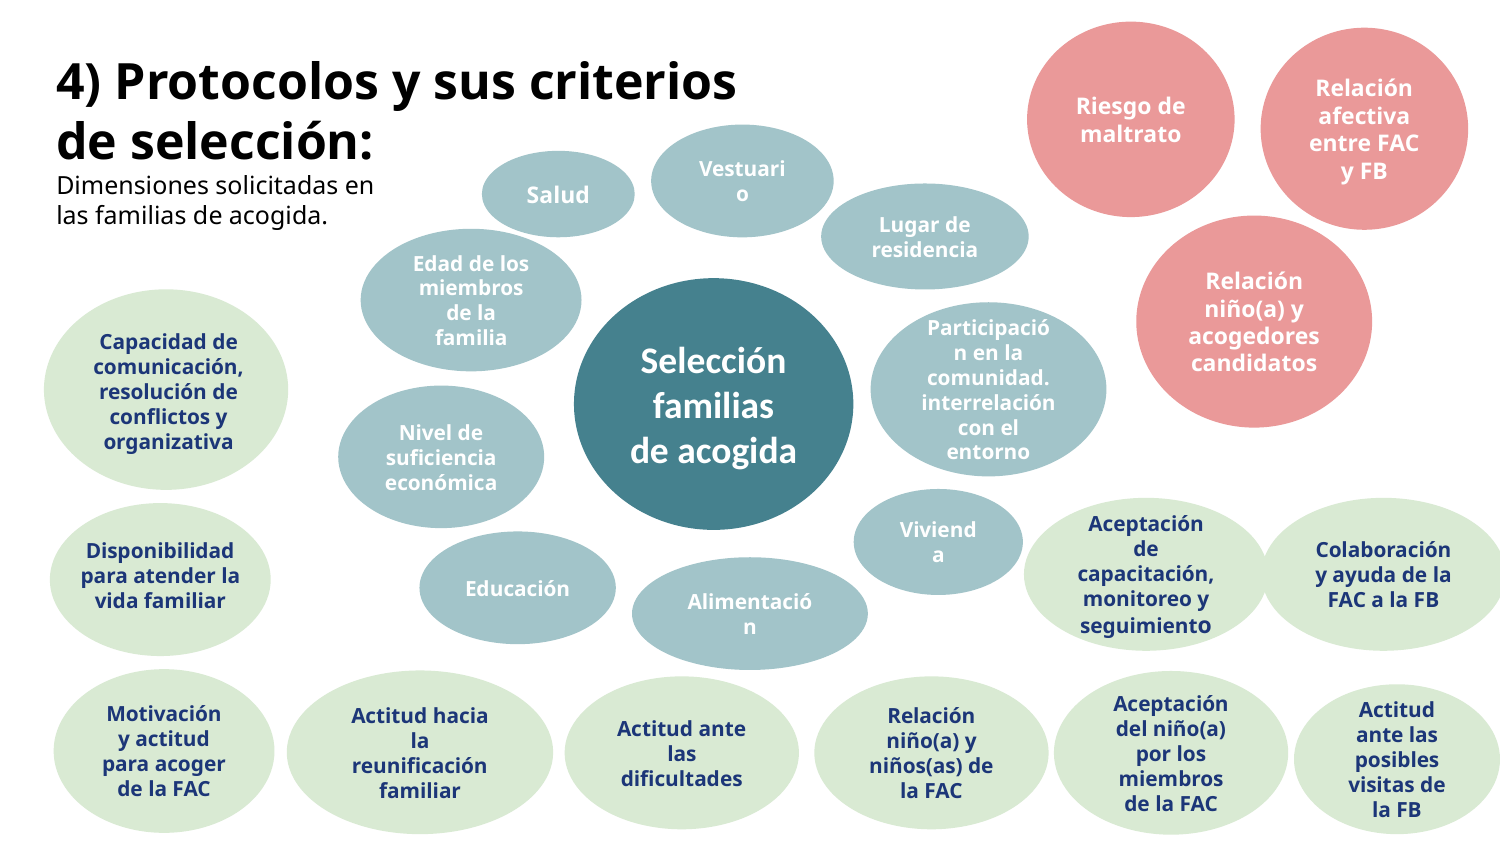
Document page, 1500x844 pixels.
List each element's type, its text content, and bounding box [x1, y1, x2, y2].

text_box Nivel de suficiencia económica [338, 385, 545, 529]
title 4) Protocolos y sus criterios de selección: Dimensiones solicitadas en las familias de acogida. [41, 34, 795, 235]
text_box Participación en la comunidad. interrelación con el entorno [871, 303, 1106, 476]
text_box [65, 446, 268, 490]
text_box Educación [420, 532, 616, 644]
text_box Disponibilidad para atender la vida familiar [49, 523, 271, 628]
text_box Vestuario [651, 125, 833, 237]
text_box [87, 289, 245, 313]
text_box Alimentación [632, 558, 868, 670]
text_box Actitud hacia la reunificación familiar [286, 670, 554, 835]
text_box Aceptación del niño(a) por los miembros de la FAC [1053, 670, 1289, 835]
text_box Vivienda [854, 489, 1023, 595]
text_box [85, 503, 235, 523]
text_box Riesgo de maltrato [1027, 22, 1234, 217]
text_box Aceptación de capacitación, monitoreo y seguimiento [1023, 497, 1265, 651]
text_box [43, 356, 51, 424]
text_box Selección familias de acogida [573, 278, 854, 530]
text_box Actitud ante las posibles visitas de la FB [1294, 684, 1500, 835]
text_box Relación afectiva entre FAC y FB [1261, 28, 1468, 230]
text_box [74, 628, 246, 657]
text_box Motivación y actitud para acoger de la FAC [53, 669, 275, 833]
text_box Capacidad de comunicación, resolución de conflictos y organizativa [51, 313, 286, 446]
text_box Colaboración y ayuda de la FAC a la FB [1261, 497, 1500, 651]
text_box Relación niño(a) y acogedores candidatos [1137, 216, 1372, 427]
text_box Actitud ante las dificultades [564, 676, 799, 830]
text_box Salud [482, 151, 634, 237]
text_box Relación niño(a) y niños(as) de la FAC [814, 676, 1049, 830]
text_box Edad de los miembros de la familia [360, 228, 582, 372]
text_box Lugar de residencia [821, 184, 1028, 289]
